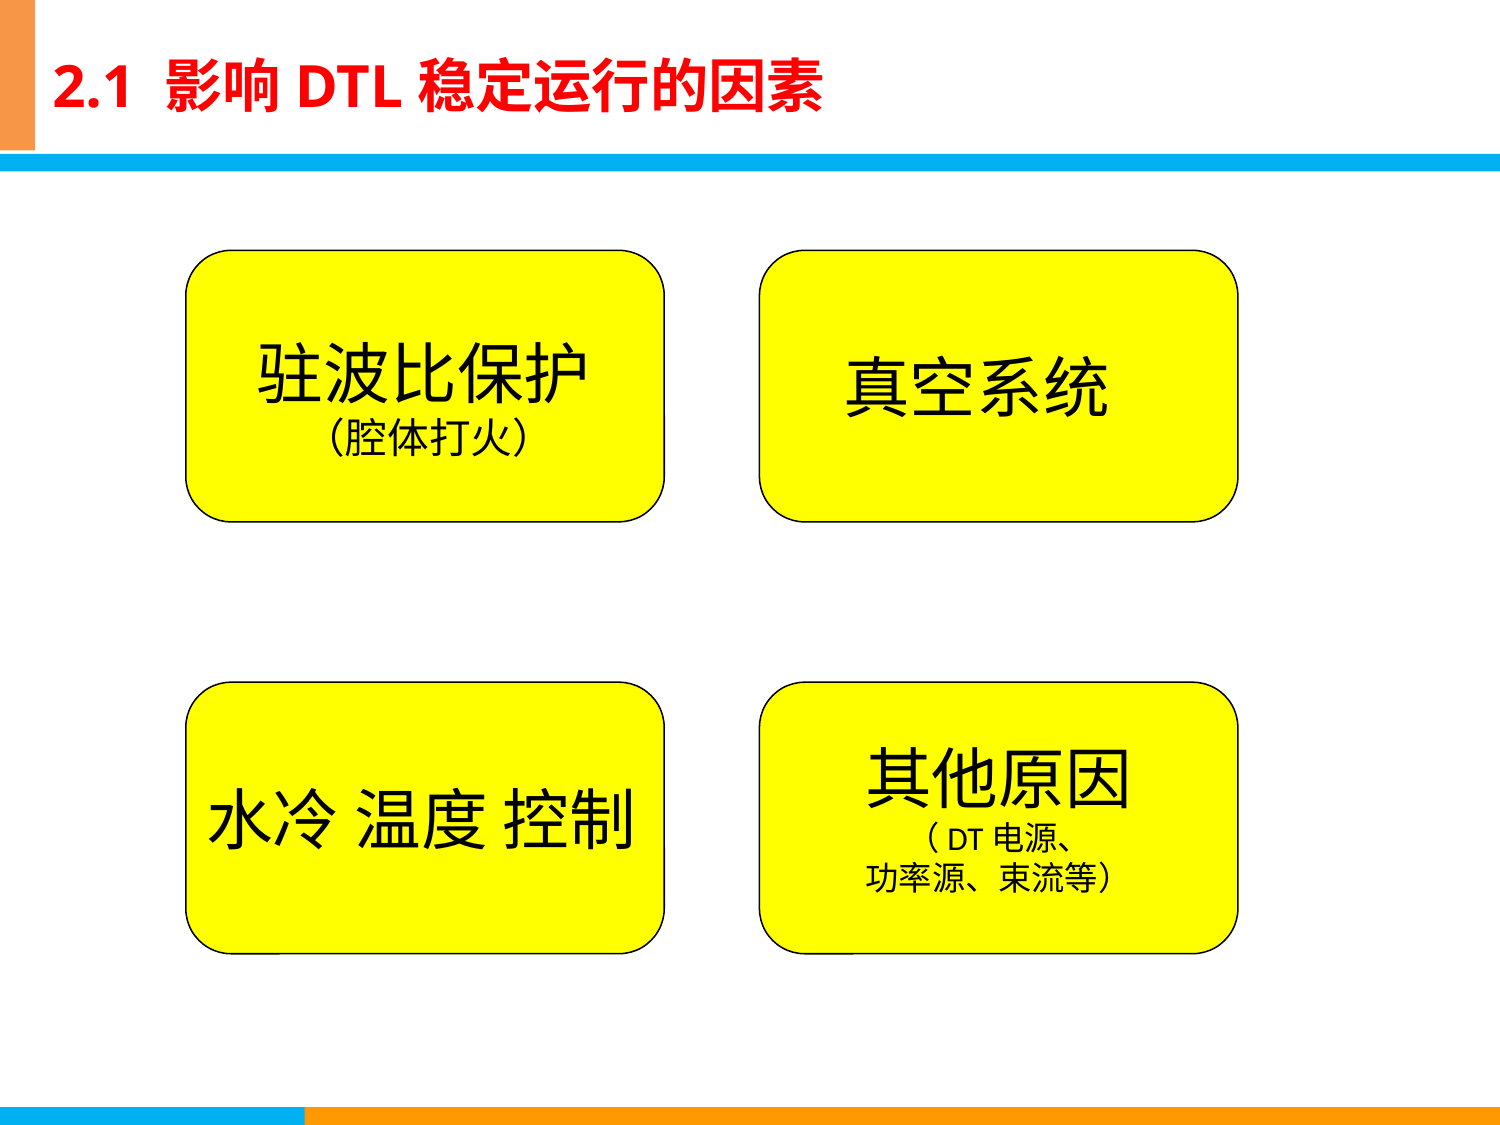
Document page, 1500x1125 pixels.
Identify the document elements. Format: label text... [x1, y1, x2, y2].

text_box 驻波比保护 （腔体打火） [242, 324, 629, 470]
text_box [185, 682, 665, 954]
text_box 真空系统 [828, 338, 1169, 433]
text_box [759, 682, 1238, 954]
title 2.1 影响DTL稳定运行的因素 [36, 24, 1362, 145]
text_box [185, 250, 665, 522]
text_box 水冷 温度 控制 [191, 770, 680, 865]
text_box [759, 250, 1238, 522]
text_box 其他原因 （DT电源、 功率源、束流等） [788, 729, 1209, 905]
